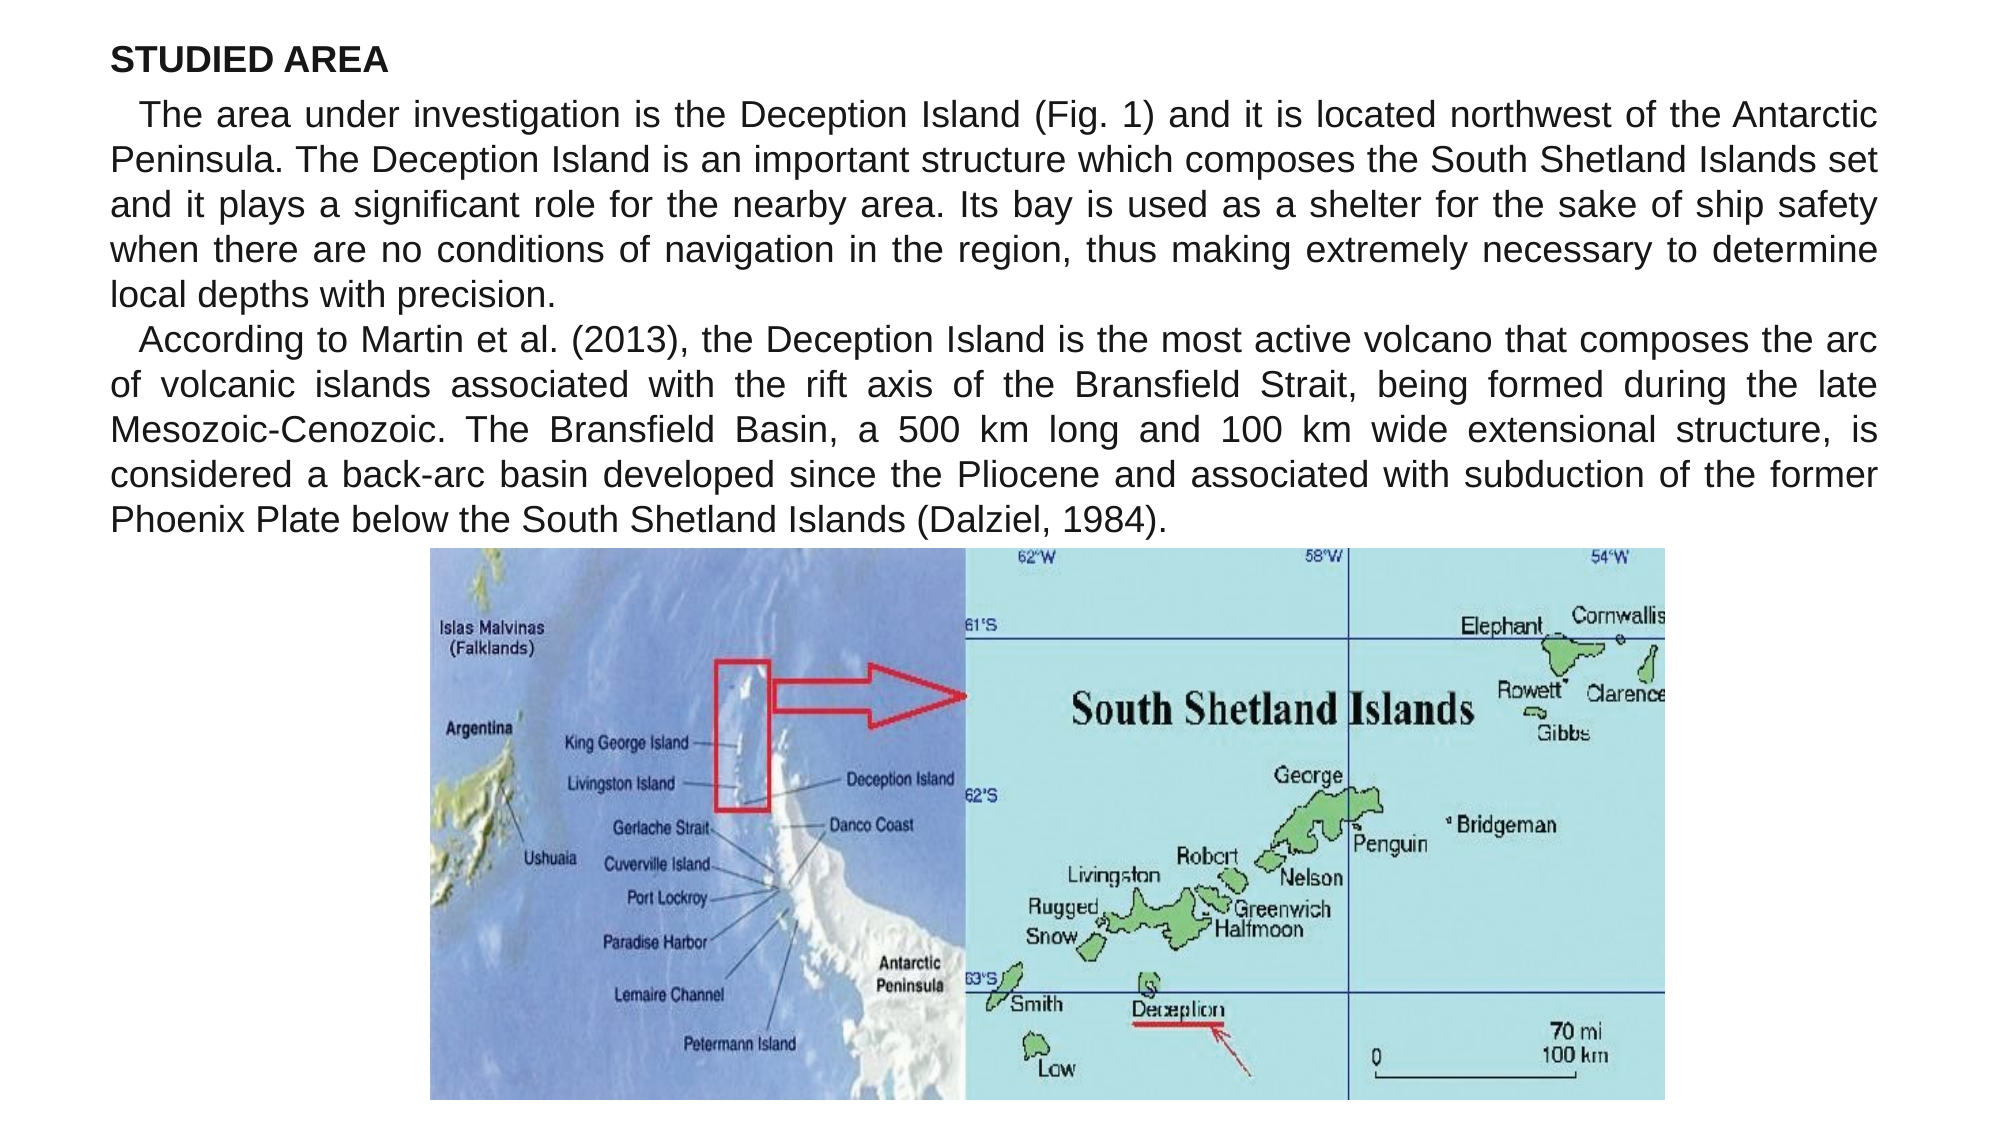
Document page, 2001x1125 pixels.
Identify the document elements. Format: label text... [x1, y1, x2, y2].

picture [430, 548, 1665, 1100]
text_box STUDIED AREA The area under investigation is the Deception Island (Fig. 1) and it is located northwest of the Antarctic Peninsula. The Deception Island is an important structure which composes the South Shetland Islands set and it plays a significant role for the nearby area. Its bay is used as a shelter for the sake of ship safety when there are no conditions of navigation in the region, thus making extremely necessary to determine local depths with precision. According to Martin et al. (2013), the Deception Island is the most active volcano that composes the arc of volcanic islands associated with the rift axis of the Bransfield Strait, being formed during the late Mesozoic-Cenozoic. The Bransfield Basin, a 500 km long and 100 km wide extensional structure, is considered a back-arc basin developed since the Pliocene and associated with subduction of the former Phoenix Plate below the South Shetland Islands (Dalziel, 1984). [95, 24, 1971, 593]
